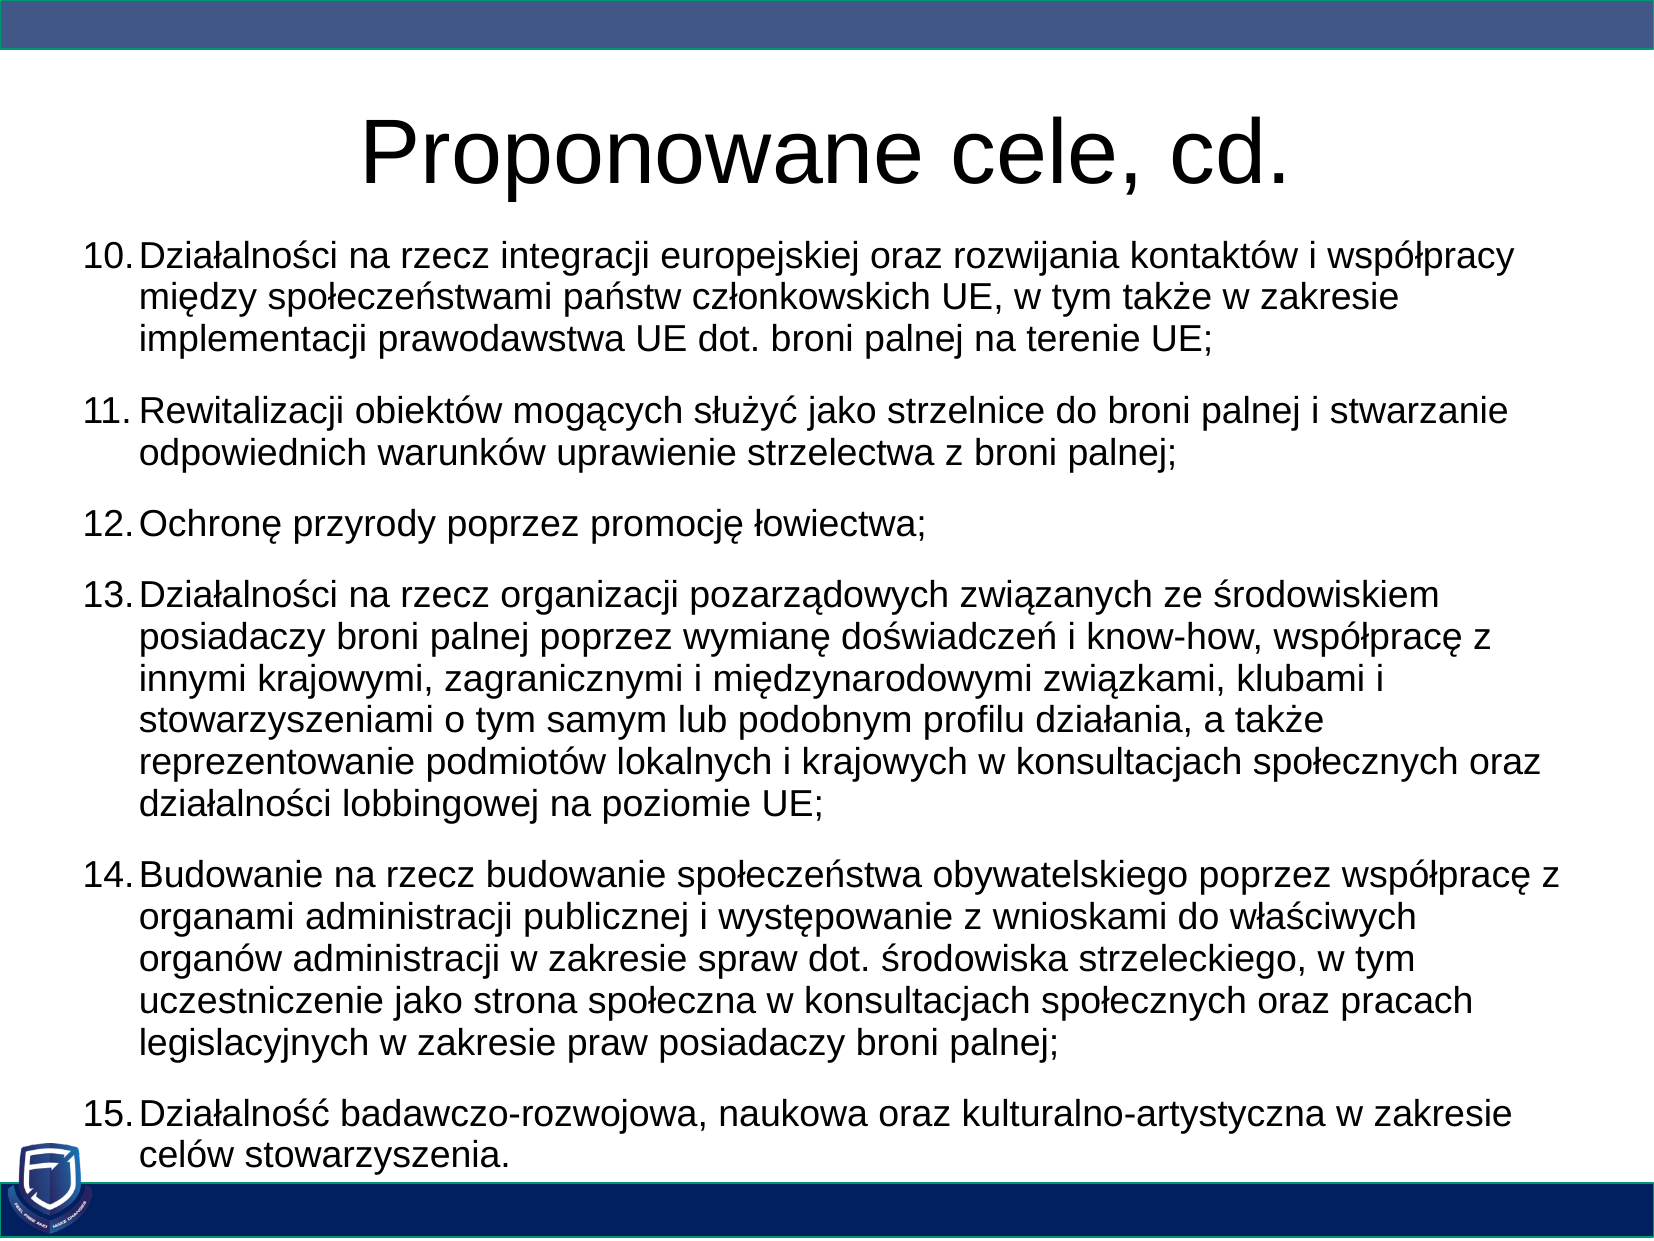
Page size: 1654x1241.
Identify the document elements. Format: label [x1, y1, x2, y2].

text_box [0, 0, 1654, 1238]
